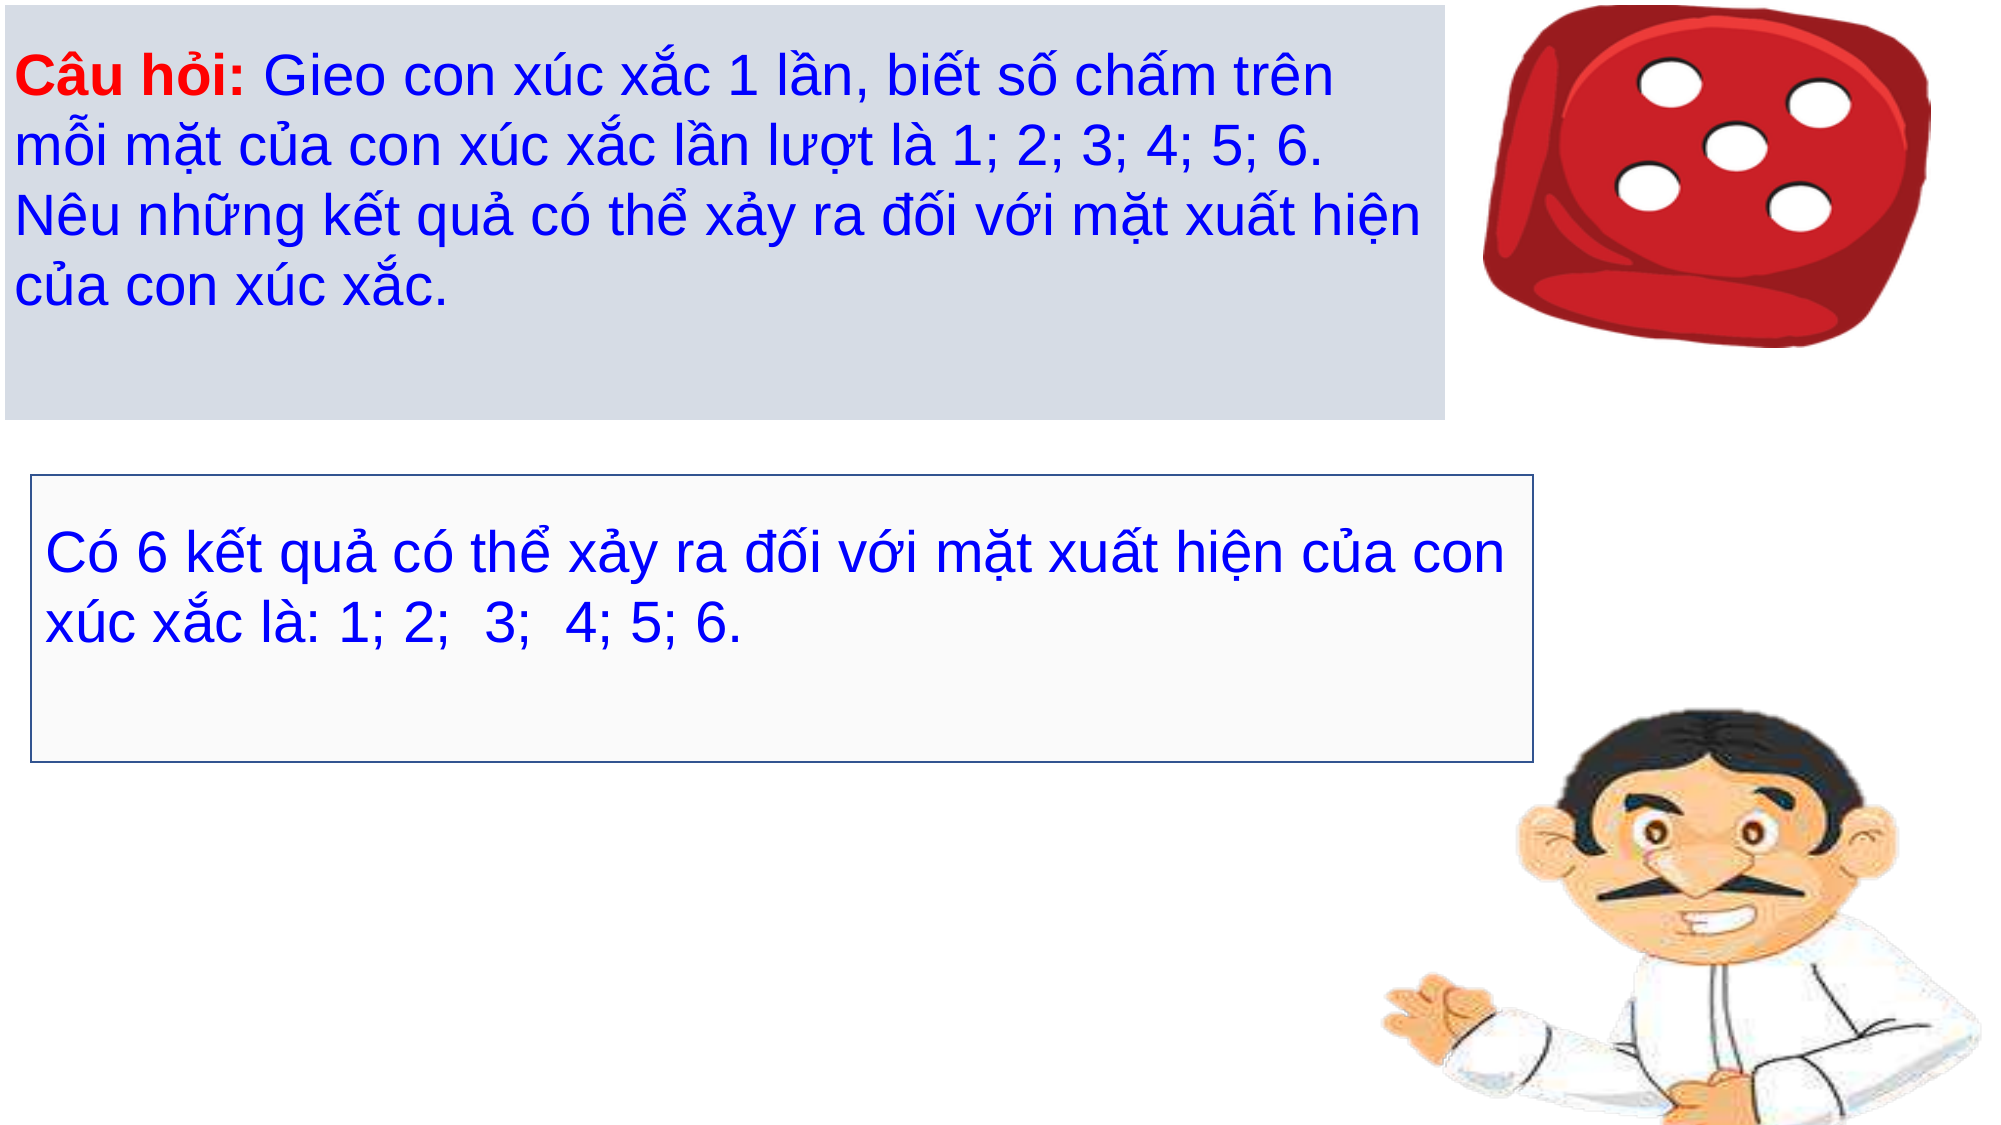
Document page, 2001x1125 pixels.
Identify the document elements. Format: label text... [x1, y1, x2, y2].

text_box Có 6 kết quả có thể xảy ra đối với mặt xuất hiện của con xúc xắc là: 1; 2; 3; 4; 5; 6. [30, 474, 1534, 763]
text_box Câu hỏi: Gieo con xúc xắc 1 lần, biết số chấm trên mỗi mặt của con xúc xắc lần lượt là 1; 2; 3; 4; 5; 6. Nêu những kết quả có thể xảy ra đối với mặt xuất hiện của con xúc xắc. [0, 0, 1451, 427]
picture [1358, 687, 2001, 1125]
picture [1483, 5, 1931, 348]
